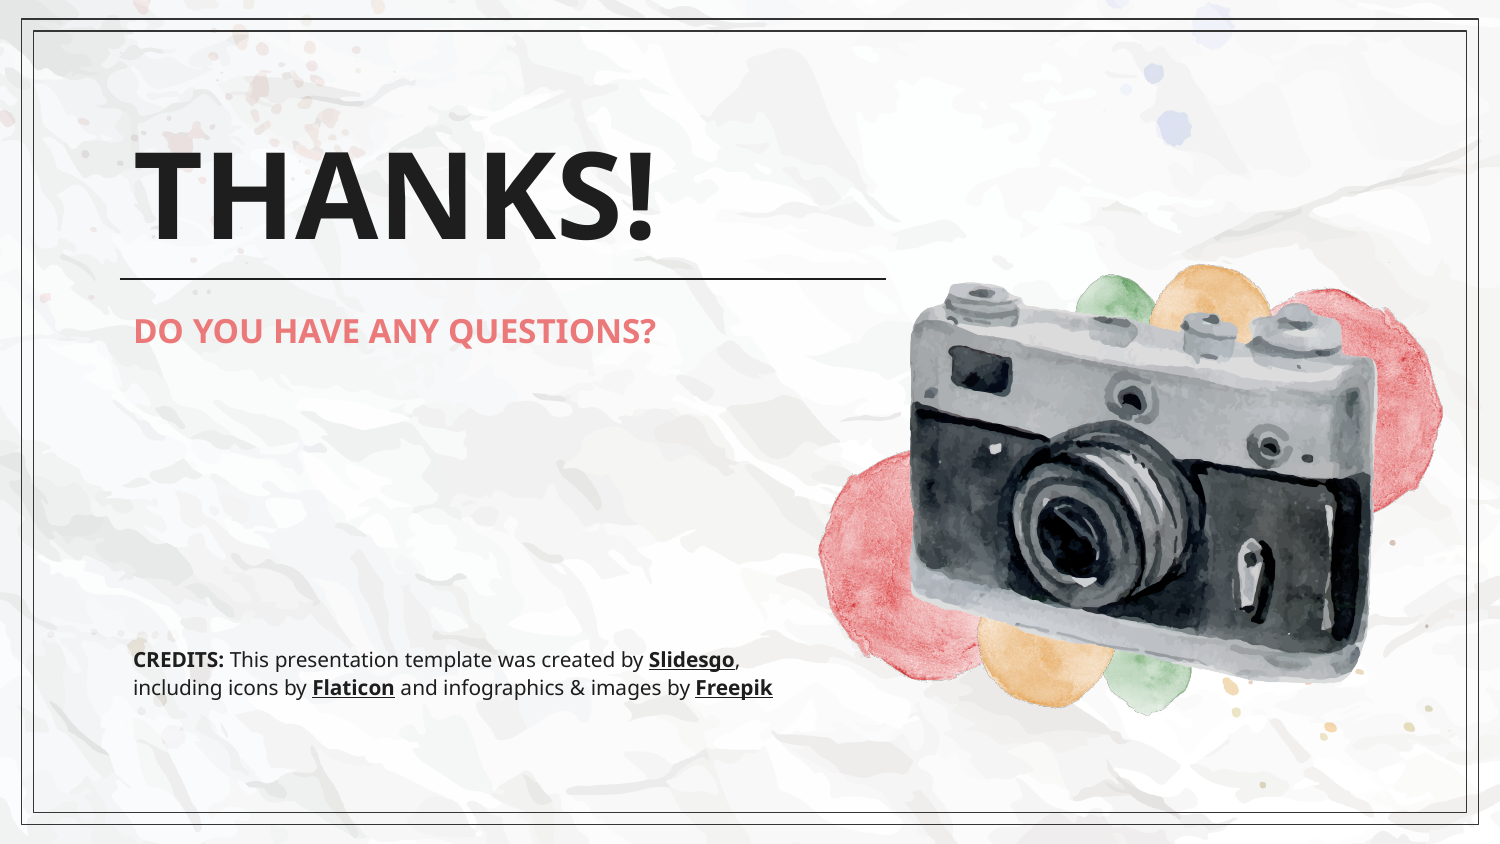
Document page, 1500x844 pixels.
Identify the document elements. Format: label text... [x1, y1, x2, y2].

subtitle DO YOU HAVE ANY QUESTIONS? [118, 295, 786, 356]
picture [0, 0, 1500, 844]
title THANKS! [118, 141, 934, 279]
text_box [791, 235, 1463, 723]
